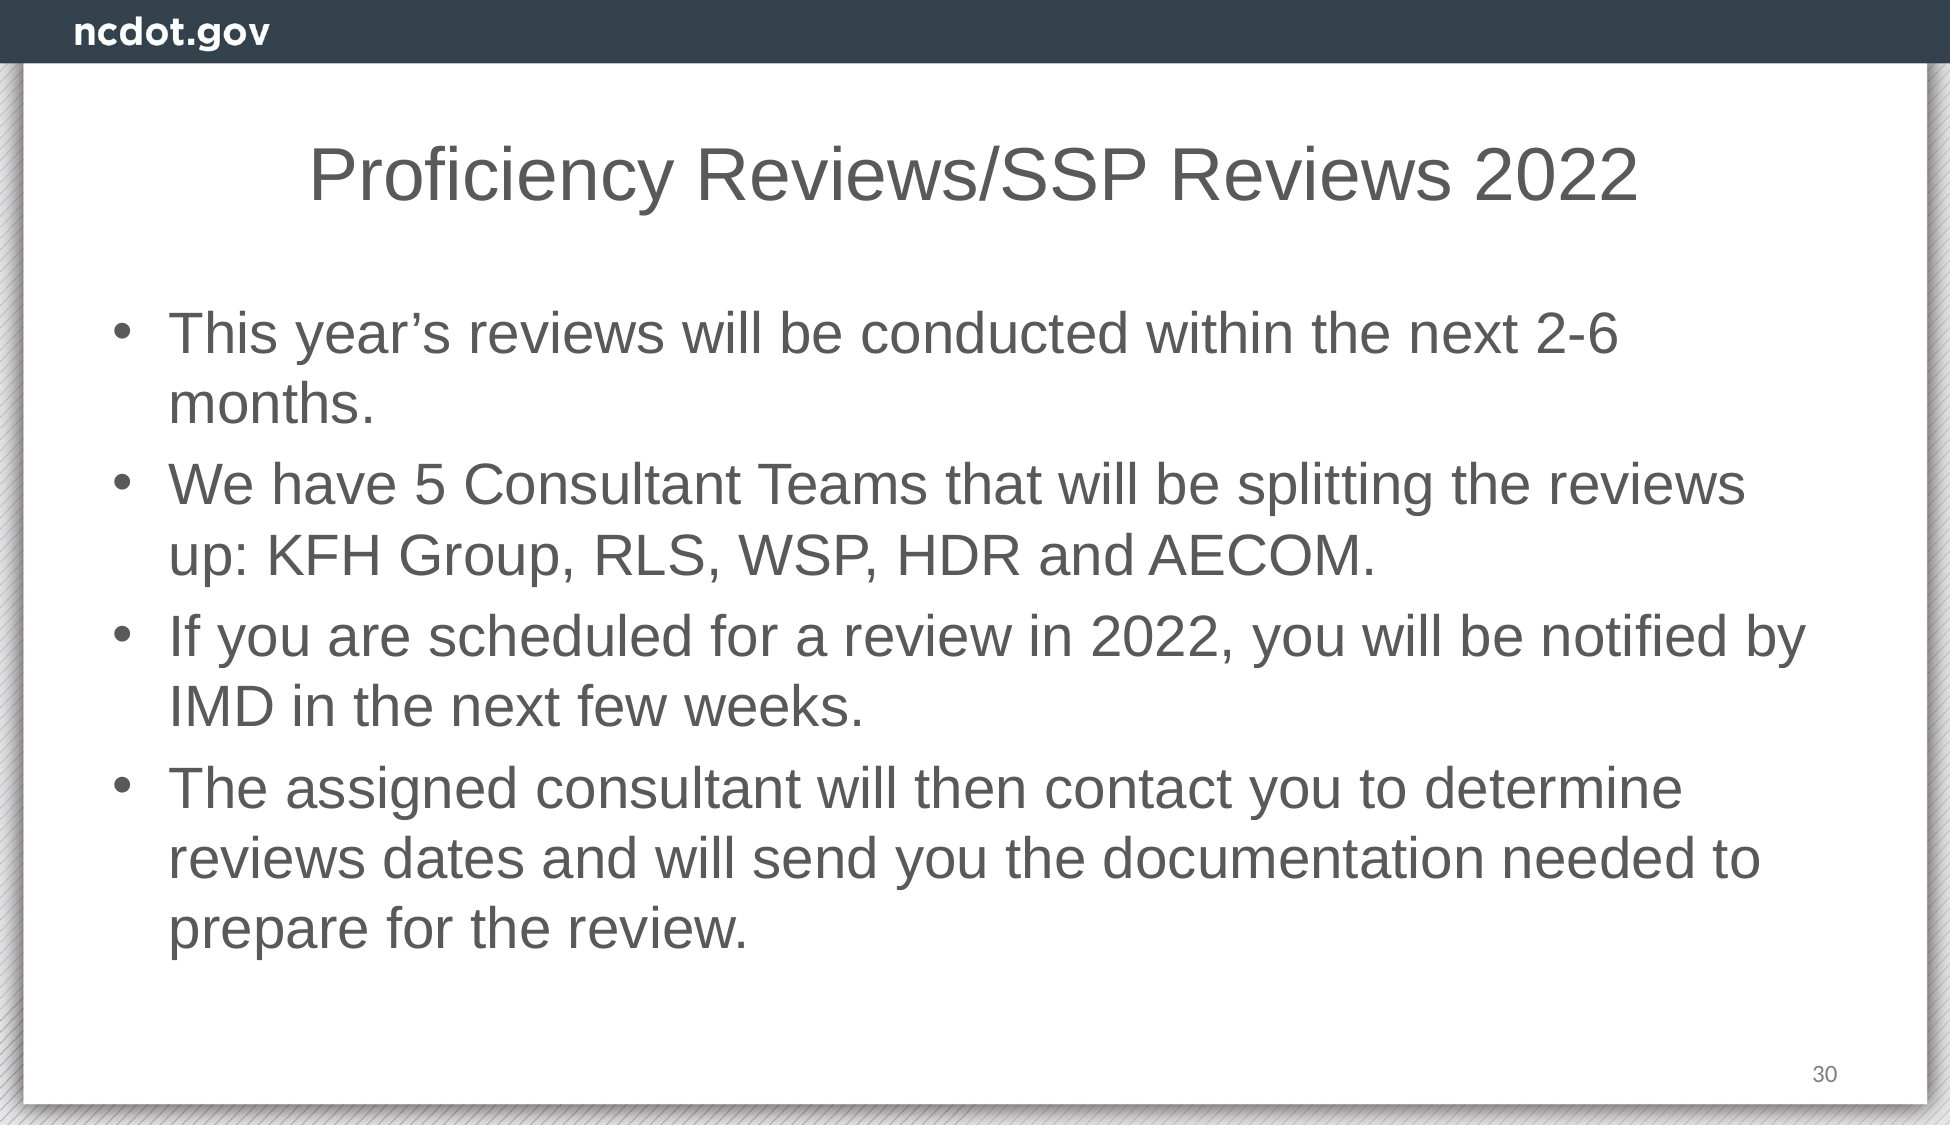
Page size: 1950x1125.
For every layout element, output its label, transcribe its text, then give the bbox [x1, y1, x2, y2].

list This year’s reviews will be conducted within the next 2-6 months. We have 5 Consultant Teams that will be splitting the reviews up: KFH Group, RLS, WSP, HDR and AECOM. If you are scheduled for a review in 2022, you will be notified by IMD in the next few weeks. The assigned consultant will then contact you to determine reviews dates and will send you the documentation needed to prepare for the review. [97, 287, 1853, 1029]
slide_number 30 [1397, 1042, 1853, 1103]
title Proficiency Reviews/SSP Reviews 2022 [97, 77, 1853, 265]
picture [0, 0, 1950, 1125]
